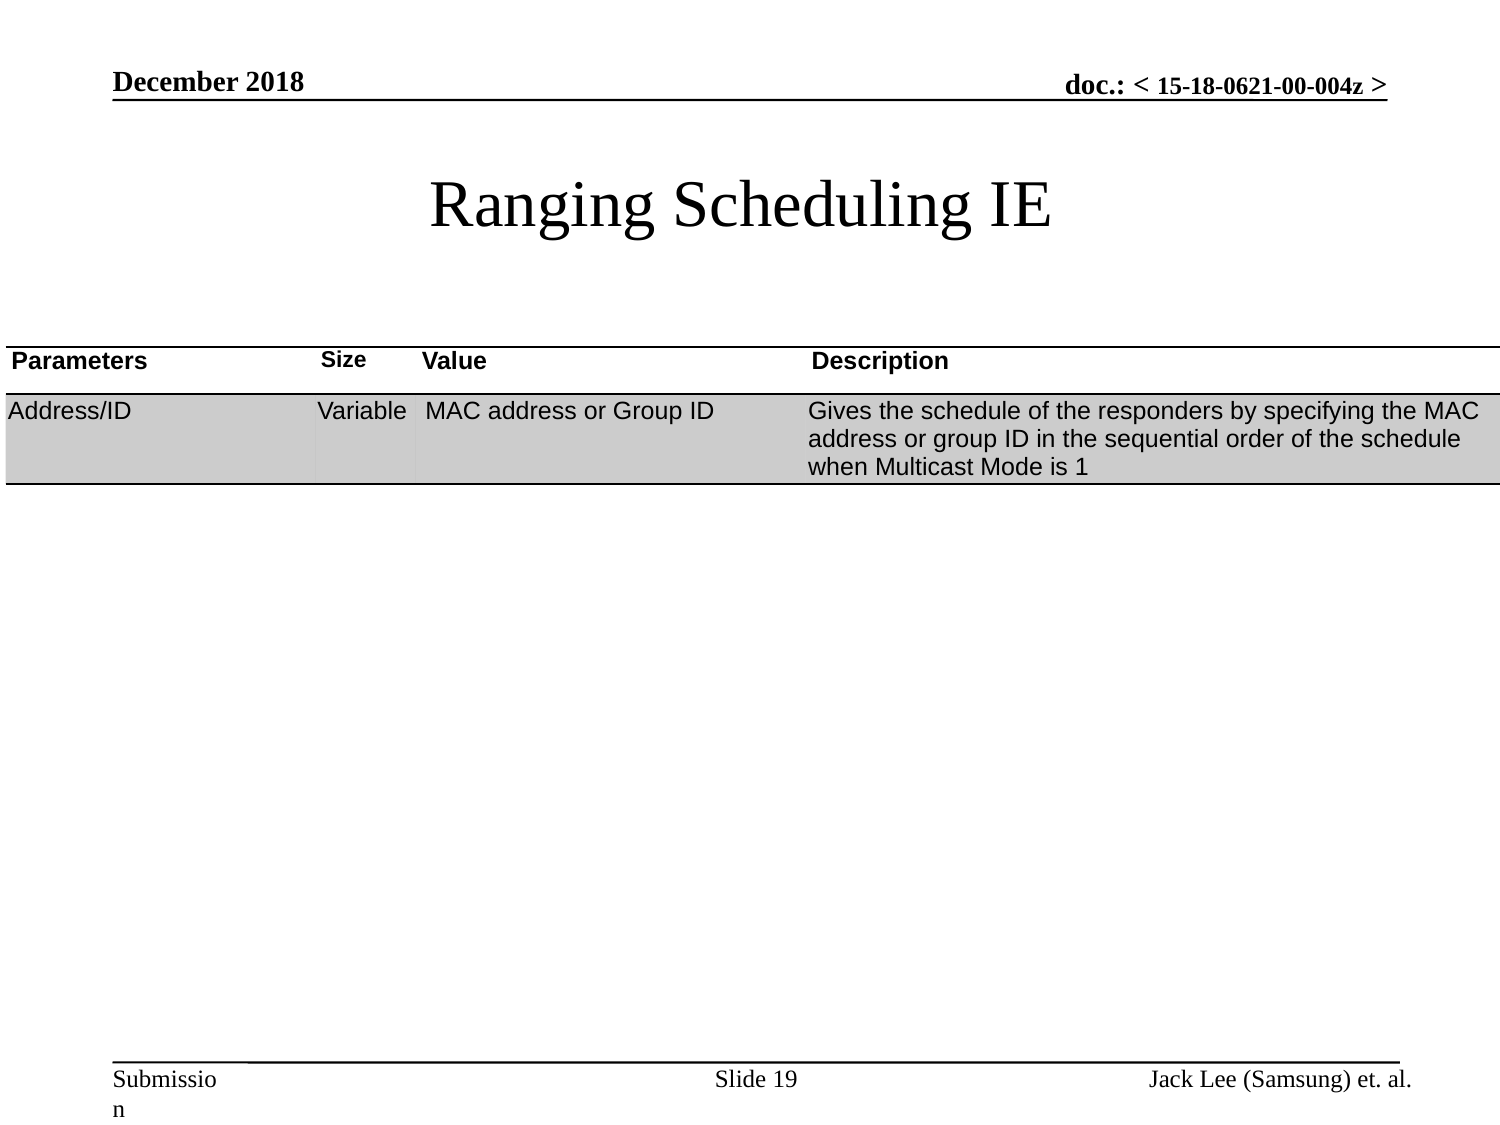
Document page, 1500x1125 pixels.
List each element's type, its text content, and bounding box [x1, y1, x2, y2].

title Ranging Scheduling IE [112, 112, 1388, 288]
table_cell Address/ID [6, 395, 315, 483]
table_header Size [315, 348, 416, 393]
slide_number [112, 62, 375, 98]
table_header Parameters [6, 348, 315, 393]
footer Jack Lee (Samsung) et. al. [900, 1062, 1413, 1093]
table_cell Gives the schedule of the responders by specifying the MAC address or group ID in the sequential order of the schedule when Multicast Mode is 1 [806, 395, 1500, 483]
table_header Value [416, 348, 806, 393]
table_cell MAC address or Group ID [416, 395, 806, 483]
slide_number Slide 19 [712, 1062, 800, 1093]
table_cell Variable [315, 395, 416, 483]
table_header Description [806, 348, 1500, 393]
